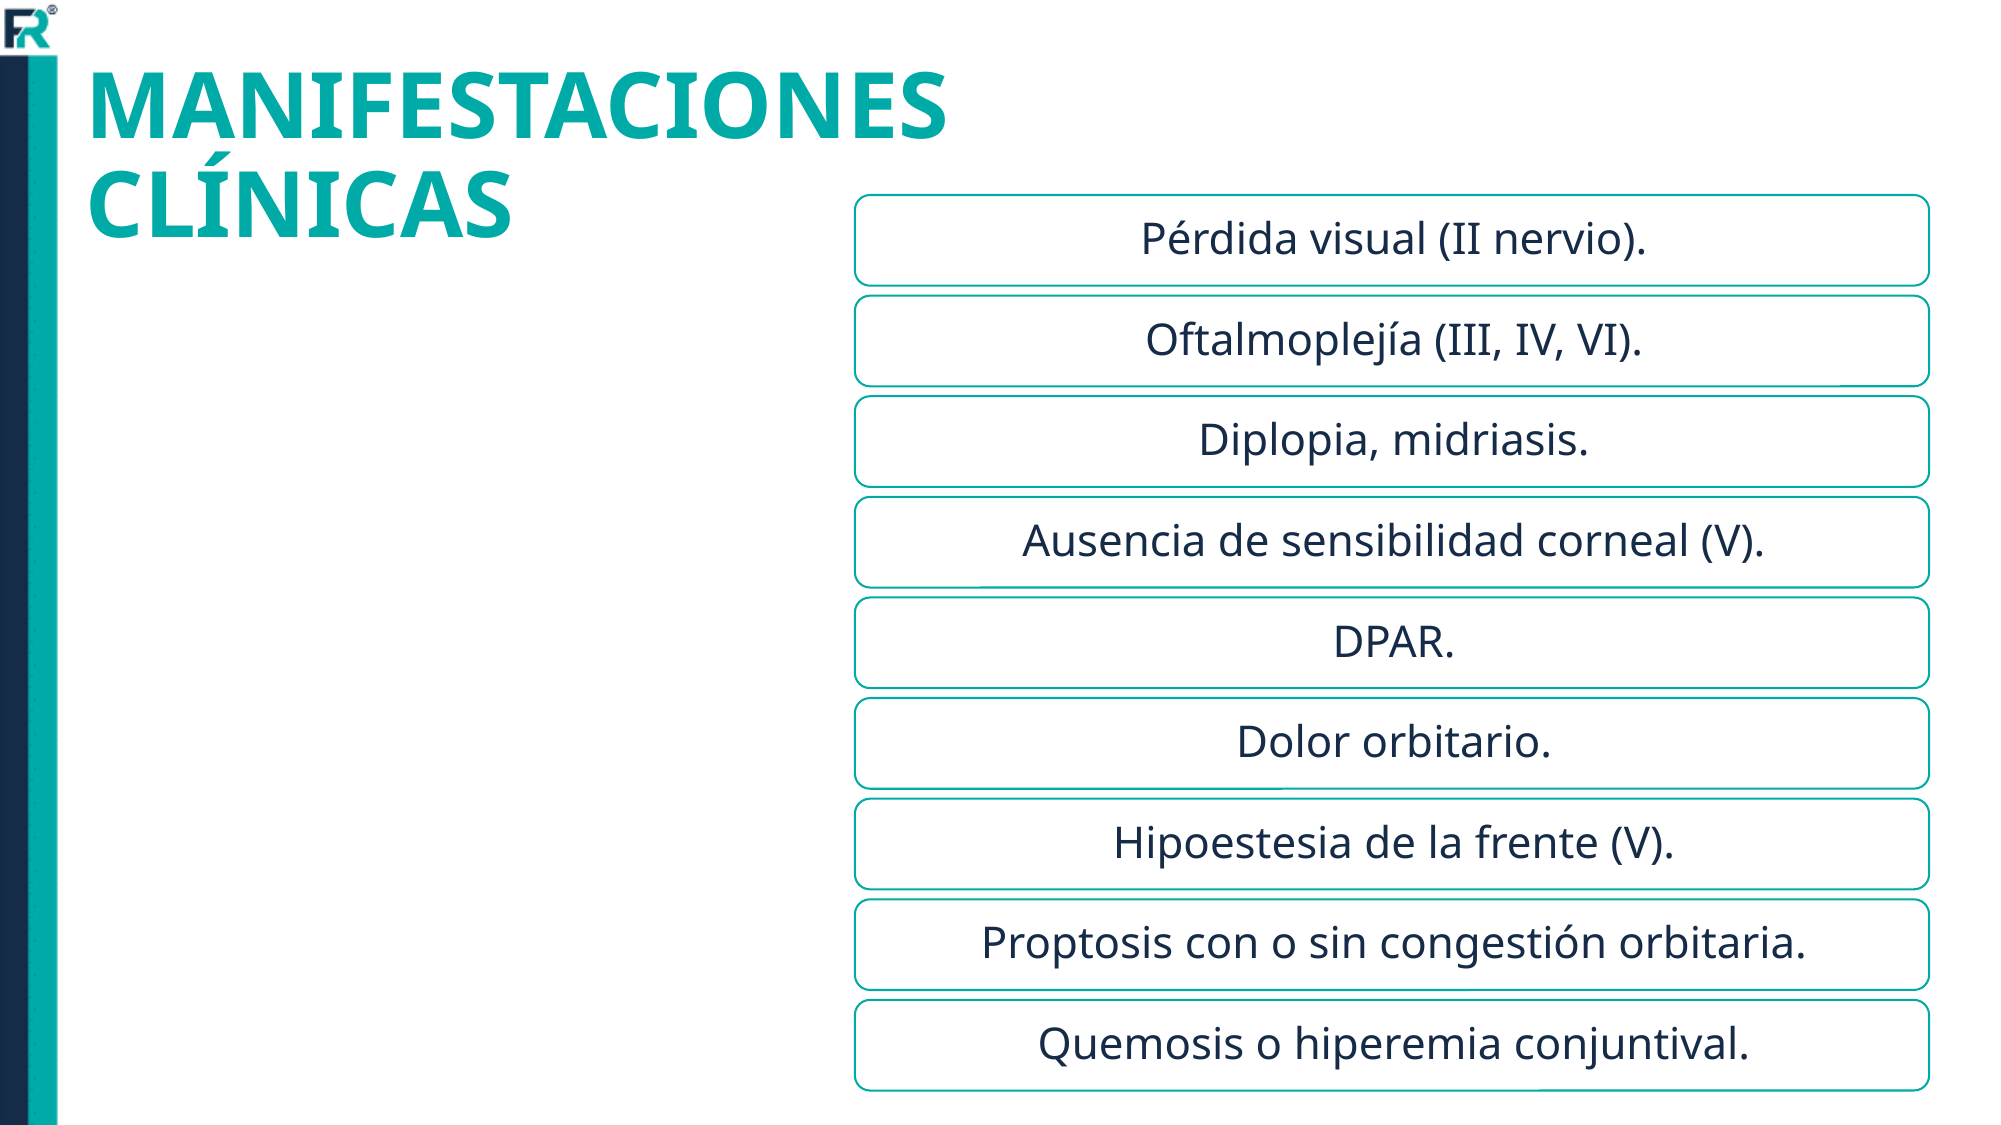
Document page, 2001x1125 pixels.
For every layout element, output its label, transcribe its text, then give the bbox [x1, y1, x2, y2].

title MANIFESTACIONES CLÍNICAS [70, 29, 1079, 287]
picture [0, 0, 2001, 1125]
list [854, 190, 1930, 1096]
